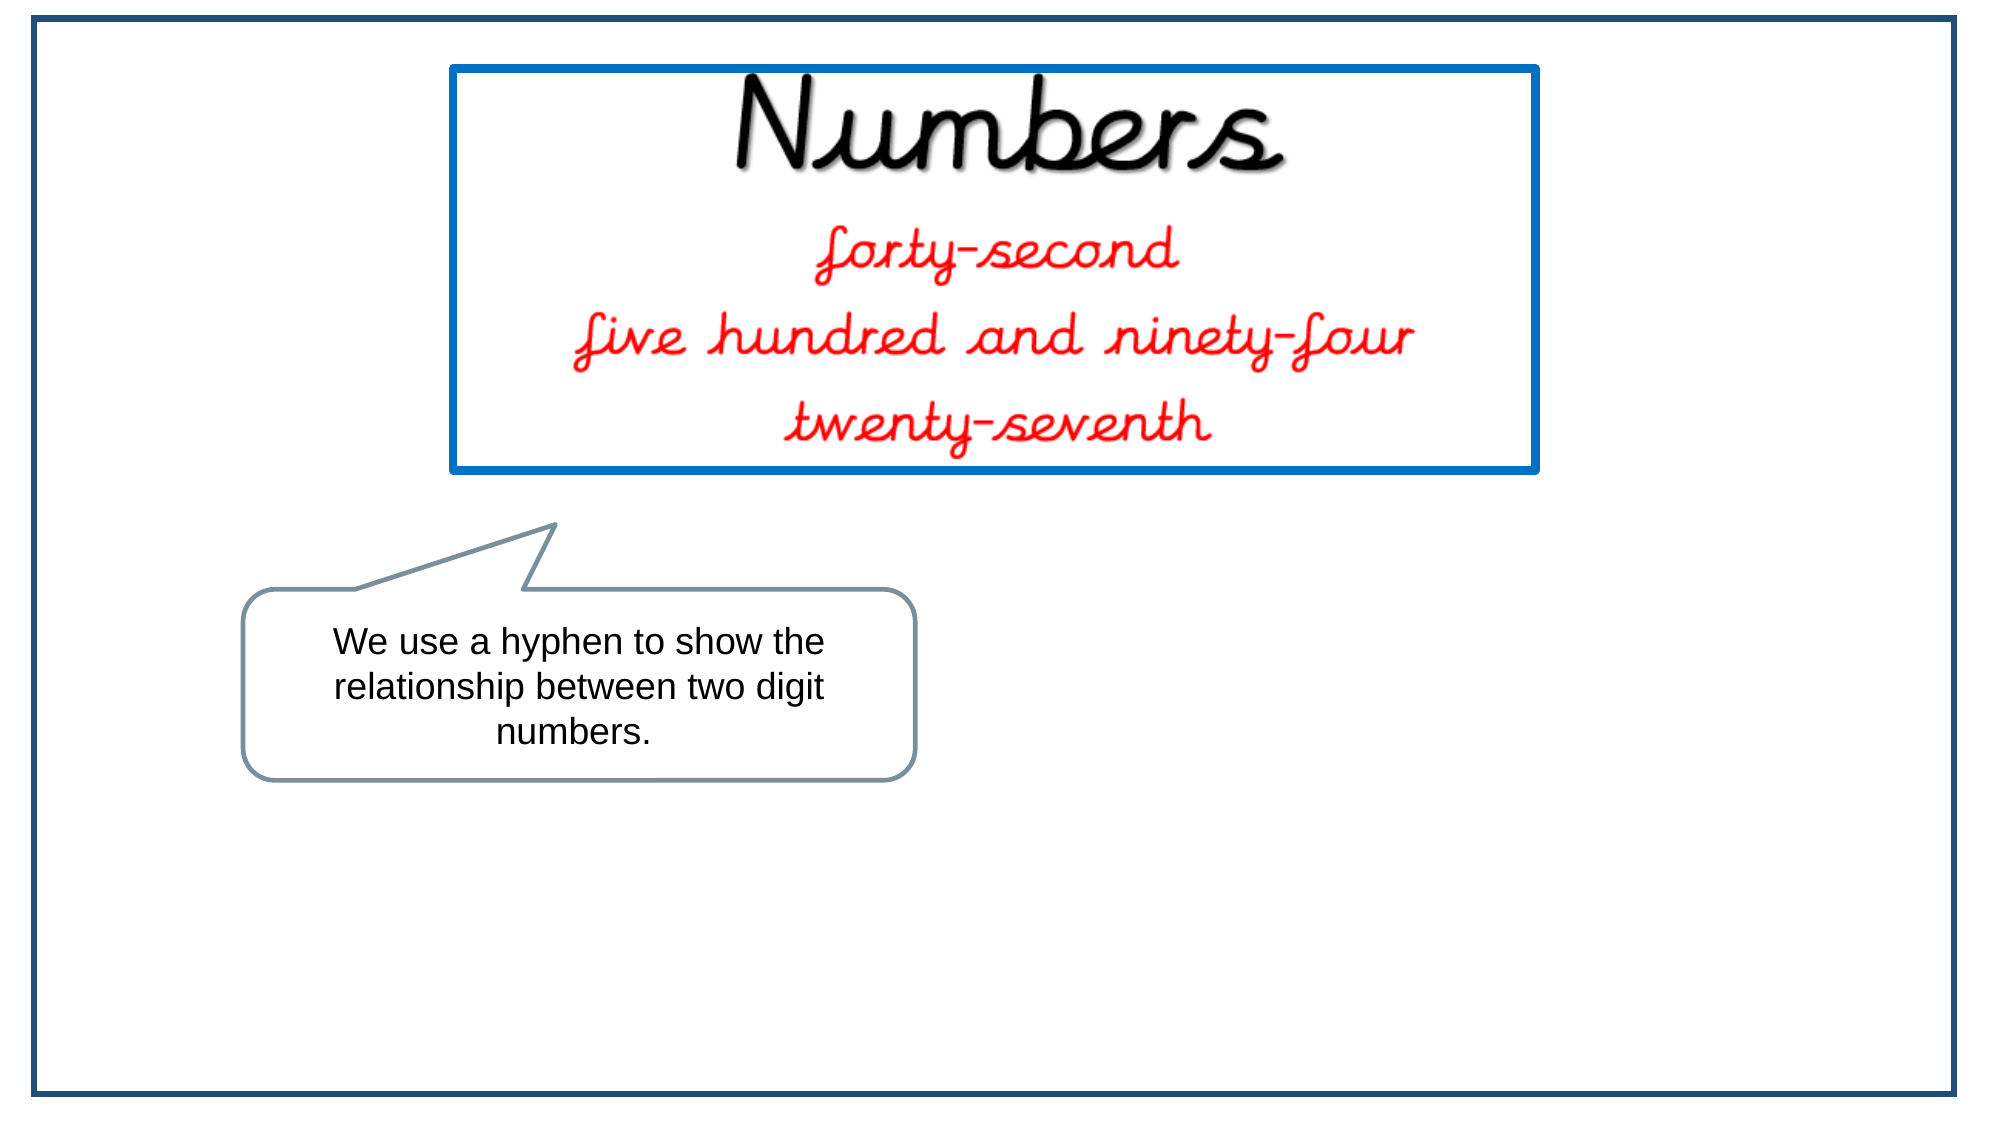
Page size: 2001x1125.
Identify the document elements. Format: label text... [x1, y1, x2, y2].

text_box [34, 18, 1955, 1095]
picture [456, 72, 1532, 467]
text_box We use a hyphen to show the relationship between two digit numbers. [240, 522, 918, 783]
